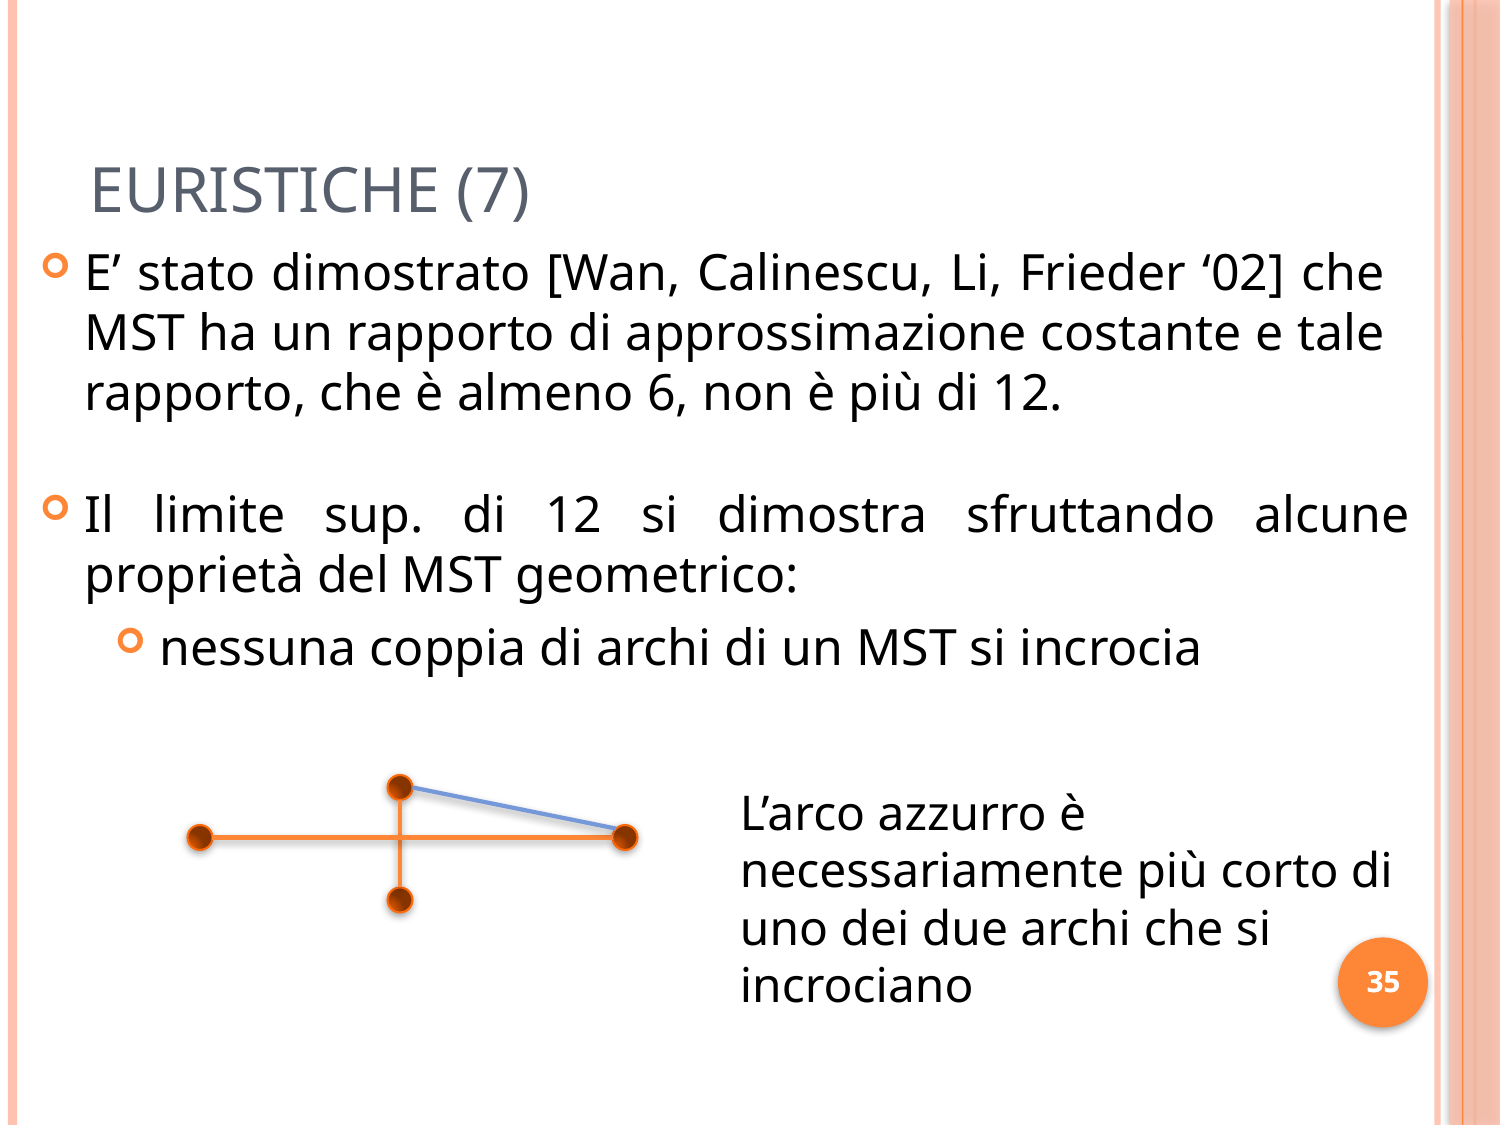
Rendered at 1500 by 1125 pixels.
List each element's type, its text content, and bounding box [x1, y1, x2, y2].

text_box E’ stato dimostrato [Wan, Calinescu, Li, Frieder ‘02] che MST ha un rapporto di approssimazione costante e tale rapporto, che è almeno 6, non è più di 12. [24, 232, 1400, 474]
text_box L’arco azzurro è necessariamente più corto di uno dei due archi che si incrociano [725, 774, 1425, 1020]
text_box Il limite sup. di 12 si dimostra sfruttando alcune proprietà del MST geometrico: nessuna coppia di archi di un MST si incrocia [24, 474, 1425, 725]
text_box 35 [1333, 940, 1434, 1027]
text_box Euristiche (7) [75, 45, 1300, 232]
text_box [186, 774, 638, 913]
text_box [411, 786, 617, 830]
